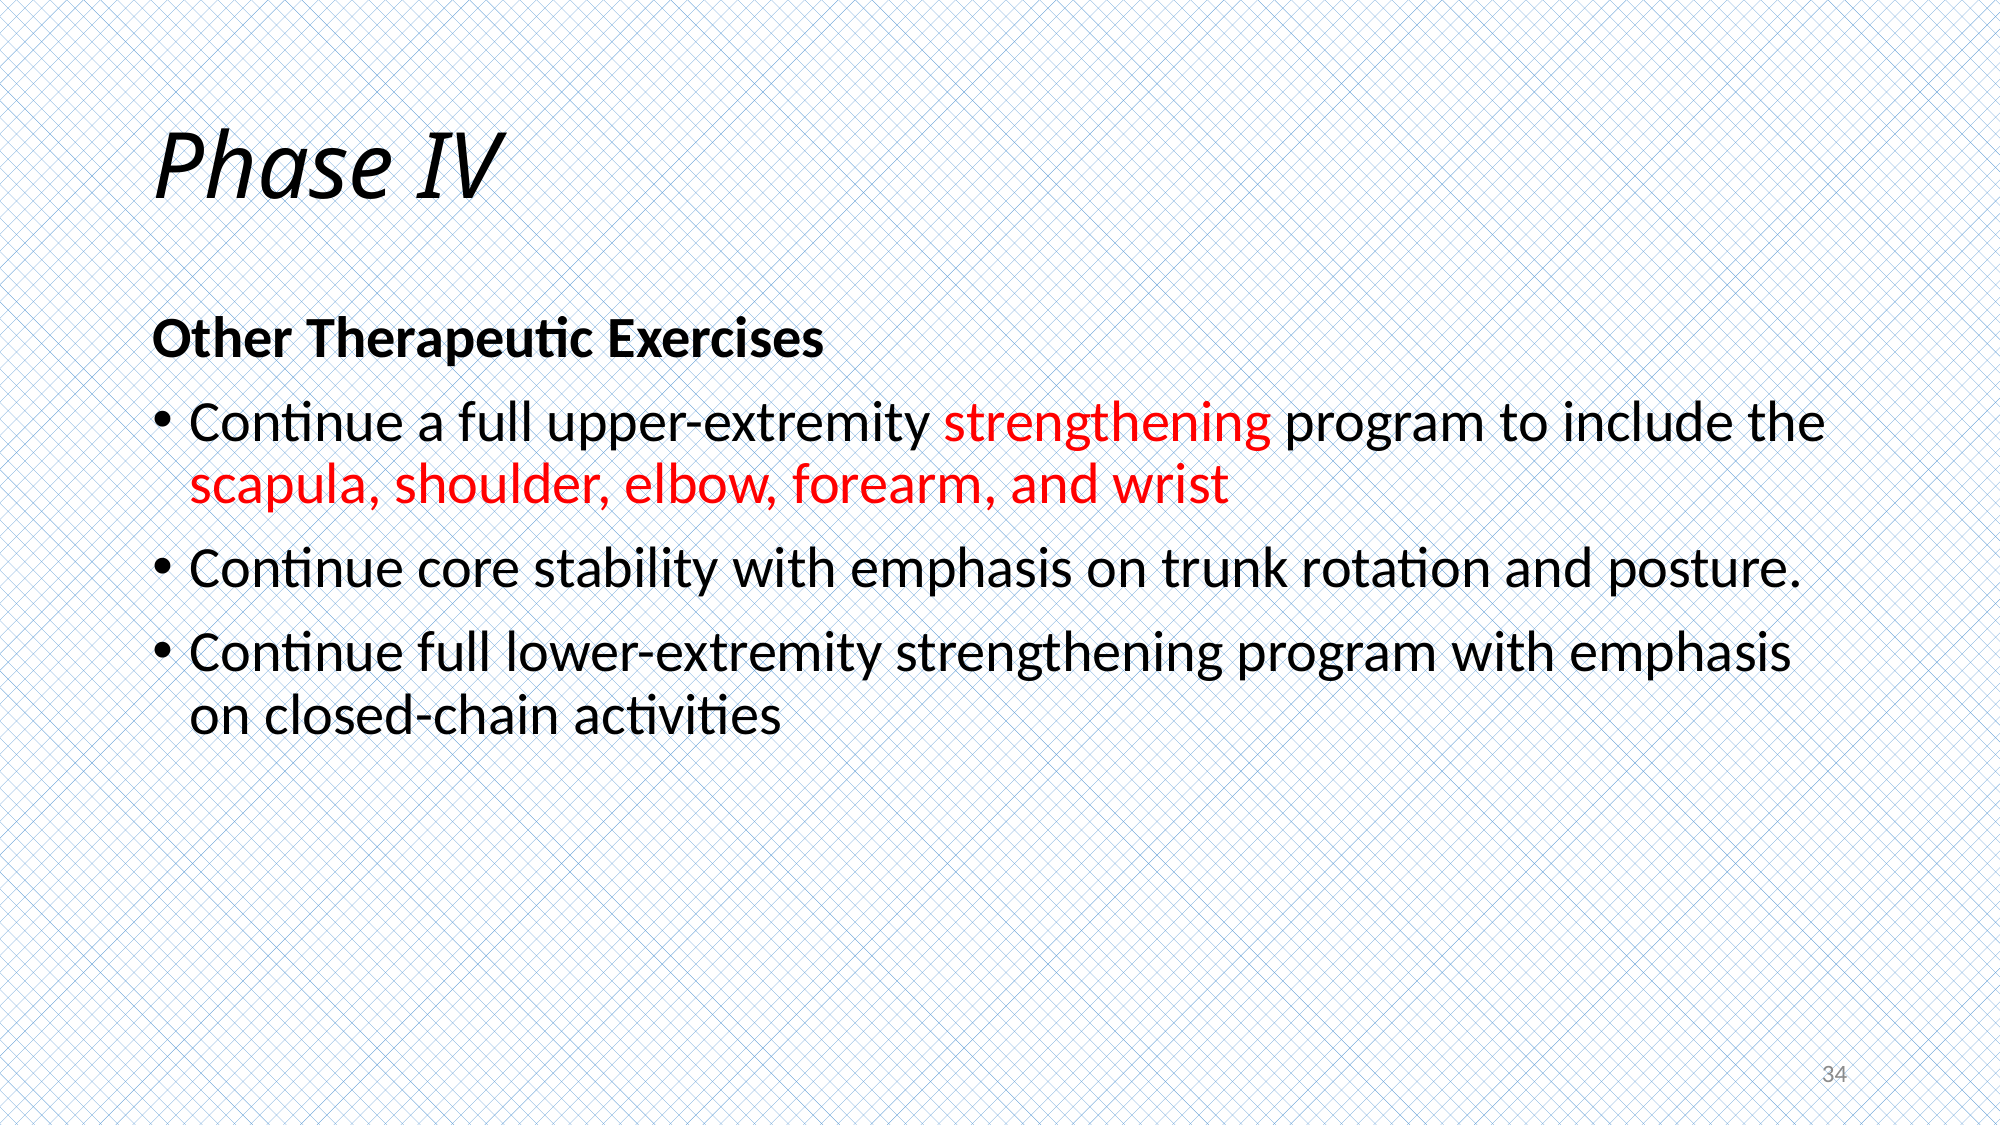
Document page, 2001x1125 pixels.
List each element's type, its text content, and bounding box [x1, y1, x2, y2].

title Phase IV [137, 59, 1863, 278]
slide_number 34 [1412, 1042, 1863, 1103]
list Other Therapeutic Exercises Continue a full upper-extremity strengthening program to include the scapula, shoulder, elbow, forearm, and wrist Continue core stability with emphasis on trunk rotation and posture. Continue full lower-extremity strengthening program with emphasis on closed-chain activities [137, 299, 1863, 1014]
